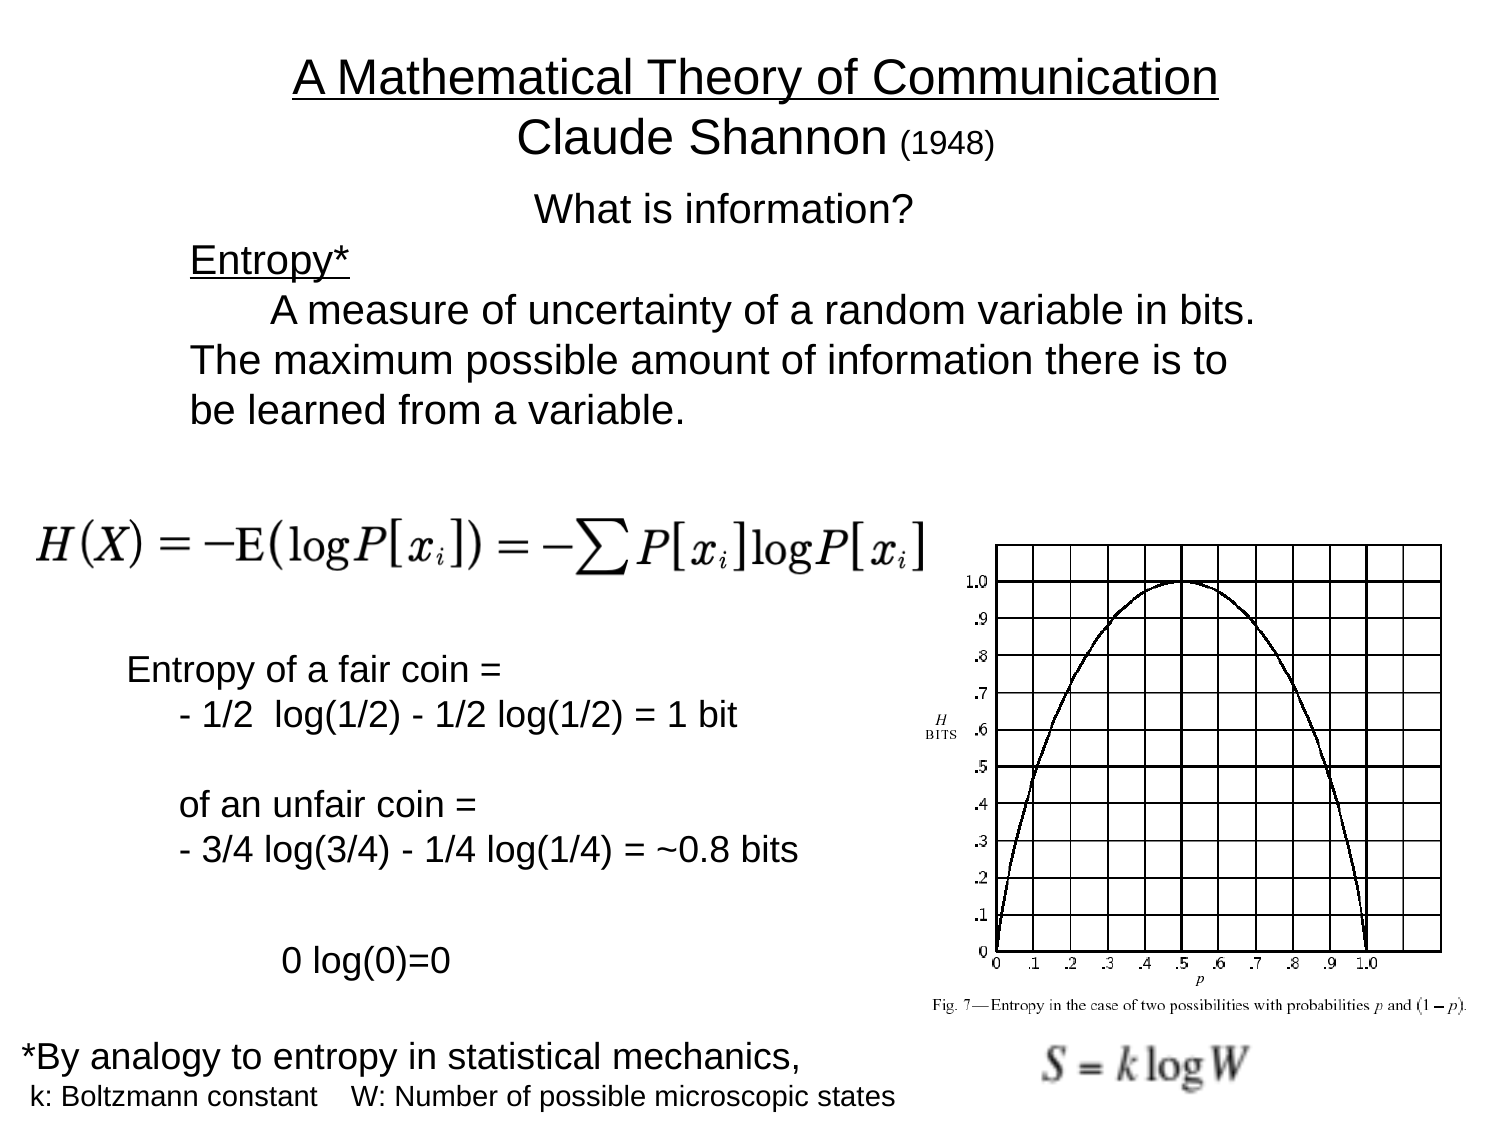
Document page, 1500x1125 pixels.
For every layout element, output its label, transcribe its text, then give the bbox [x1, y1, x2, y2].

text_box What is information? [519, 174, 930, 223]
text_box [9, 224, 1301, 1125]
text_box A Mathematical Theory of Communication Claude Shannon (1948) [277, 37, 1235, 173]
picture [489, 504, 938, 577]
picture [16, 500, 486, 583]
picture [1301, 525, 1484, 1031]
